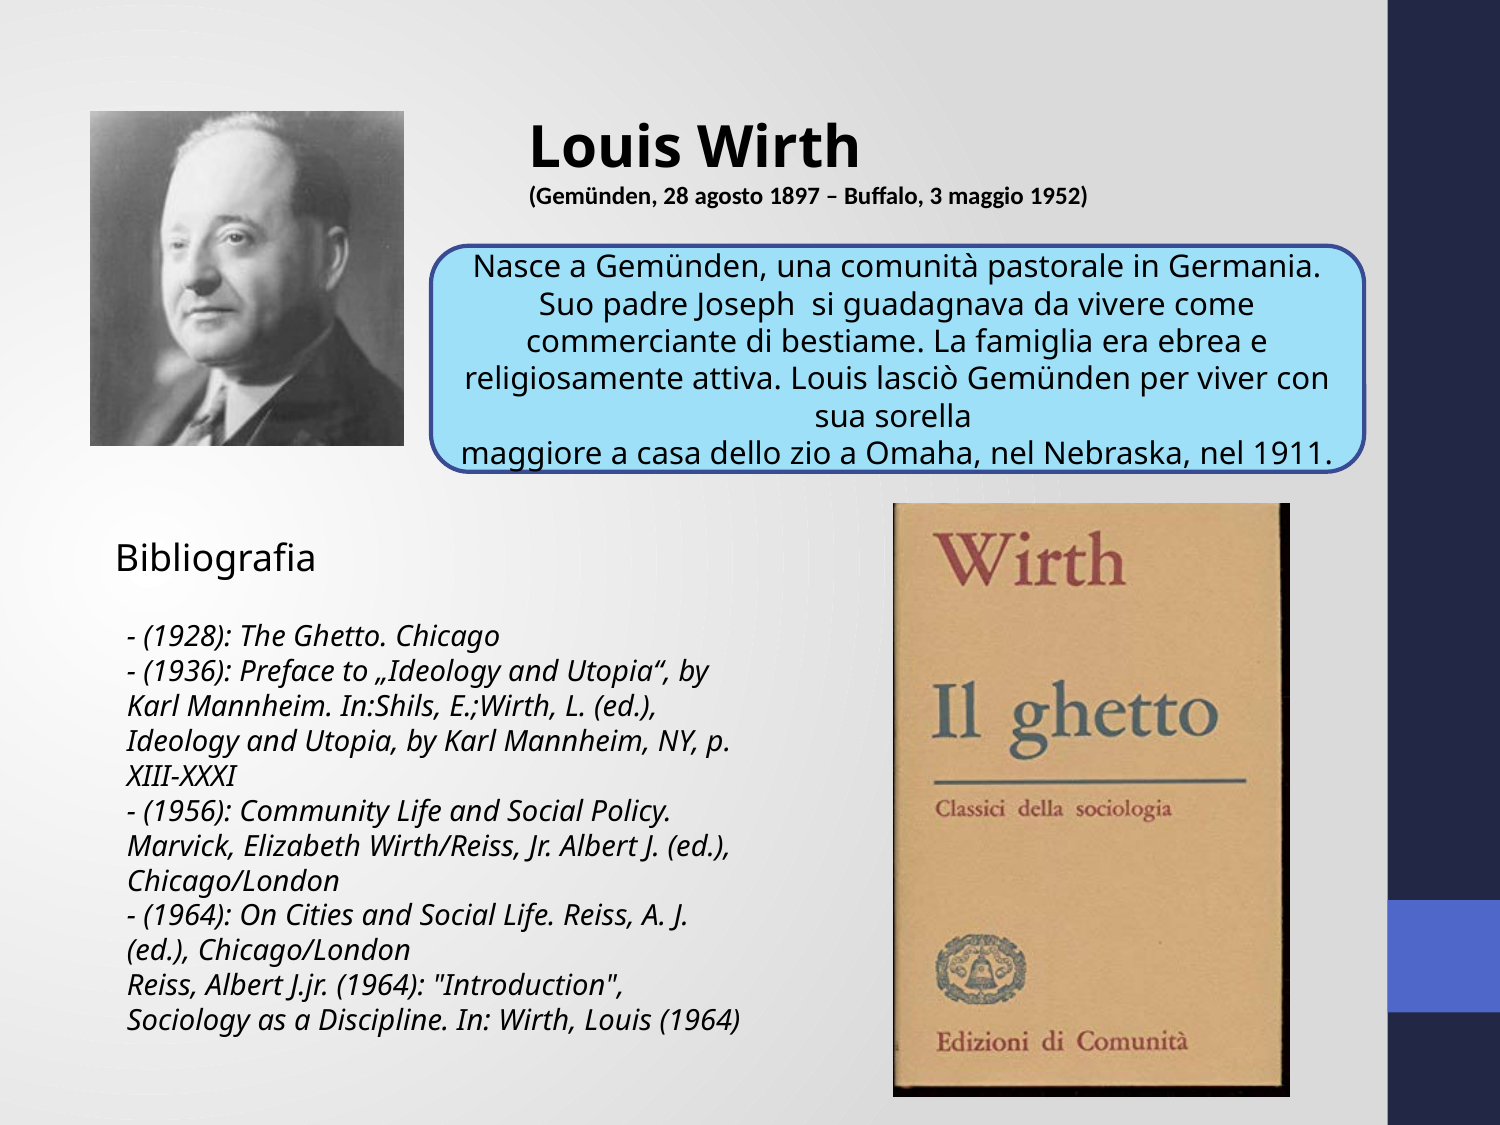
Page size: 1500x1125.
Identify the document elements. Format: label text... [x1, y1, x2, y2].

text_box Nasce a Gemünden, una comunità pastorale in Germania. Suo padre Joseph si guadagnava da vivere come commerciante di bestiame. La famiglia era ebrea e religiosamente attiva. Louis lasciò Gemünden per viver con sua sorella maggiore a casa dello zio a Omaha, nel Nebraska, nel 1911. [428, 243, 1367, 474]
picture [89, 111, 404, 447]
text_box Bibliografia [100, 527, 337, 587]
picture [893, 502, 1290, 1097]
text_box - (1928): The Ghetto. Chicago - (1936): Preface to „Ideology and Utopia“, by Karl Mannheim. In:Shils, E.;Wirth, L. (ed.), Ideology and Utopia, by Karl Mannheim, NY, p. XIII-XXXI - (1956): Community Life and Social Policy. Marvick, Elizabeth Wirth/Reiss, Jr. Albert J. (ed.), Chicago/London - (1964): On Cities and Social Life. Reiss, A. J. (ed.), Chicago/London Reiss, Albert J.jr. (1964): "Introduction", Sociology as a Discipline. In: Wirth, Louis (1964) [112, 609, 762, 1044]
text_box Louis Wirth (Gemünden, 28 agosto 1897 – Buffalo, 3 maggio 1952) [513, 101, 1258, 217]
